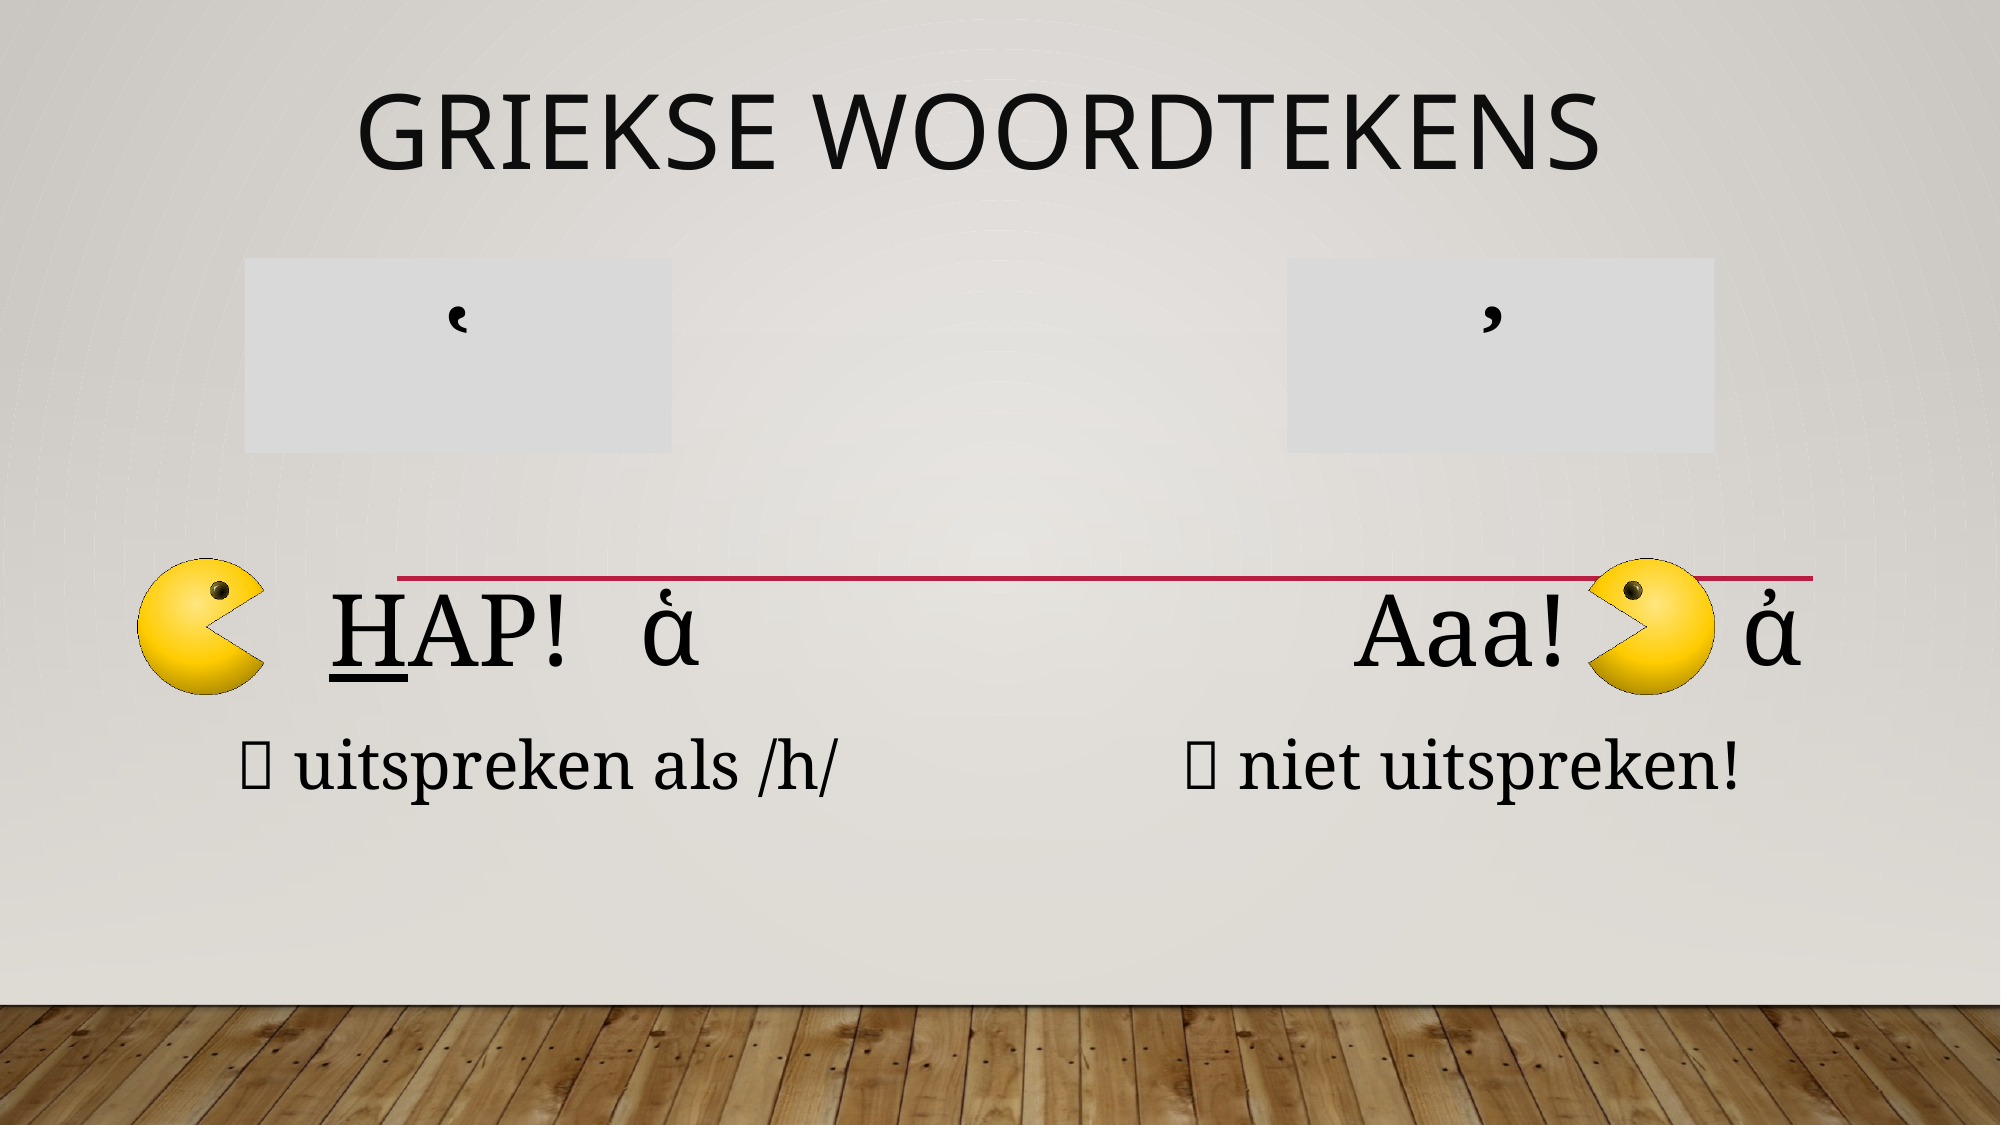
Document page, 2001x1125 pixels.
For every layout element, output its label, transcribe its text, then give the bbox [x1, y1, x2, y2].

picture [0, 1005, 2000, 1125]
text_box HAP! [314, 559, 820, 694]
picture [137, 558, 264, 695]
text_box ἀ [1715, 558, 1863, 694]
text_box  uitspreken als /h/ [137, 715, 938, 811]
picture [1588, 558, 1715, 695]
text_box Griekse woordtekens [340, 58, 1620, 198]
text_box ᾿ [1287, 258, 1715, 453]
text_box  niet uitspreken! [1062, 715, 1863, 811]
text_box Aaa! [1232, 559, 1588, 694]
text_box ῾ [244, 258, 672, 453]
